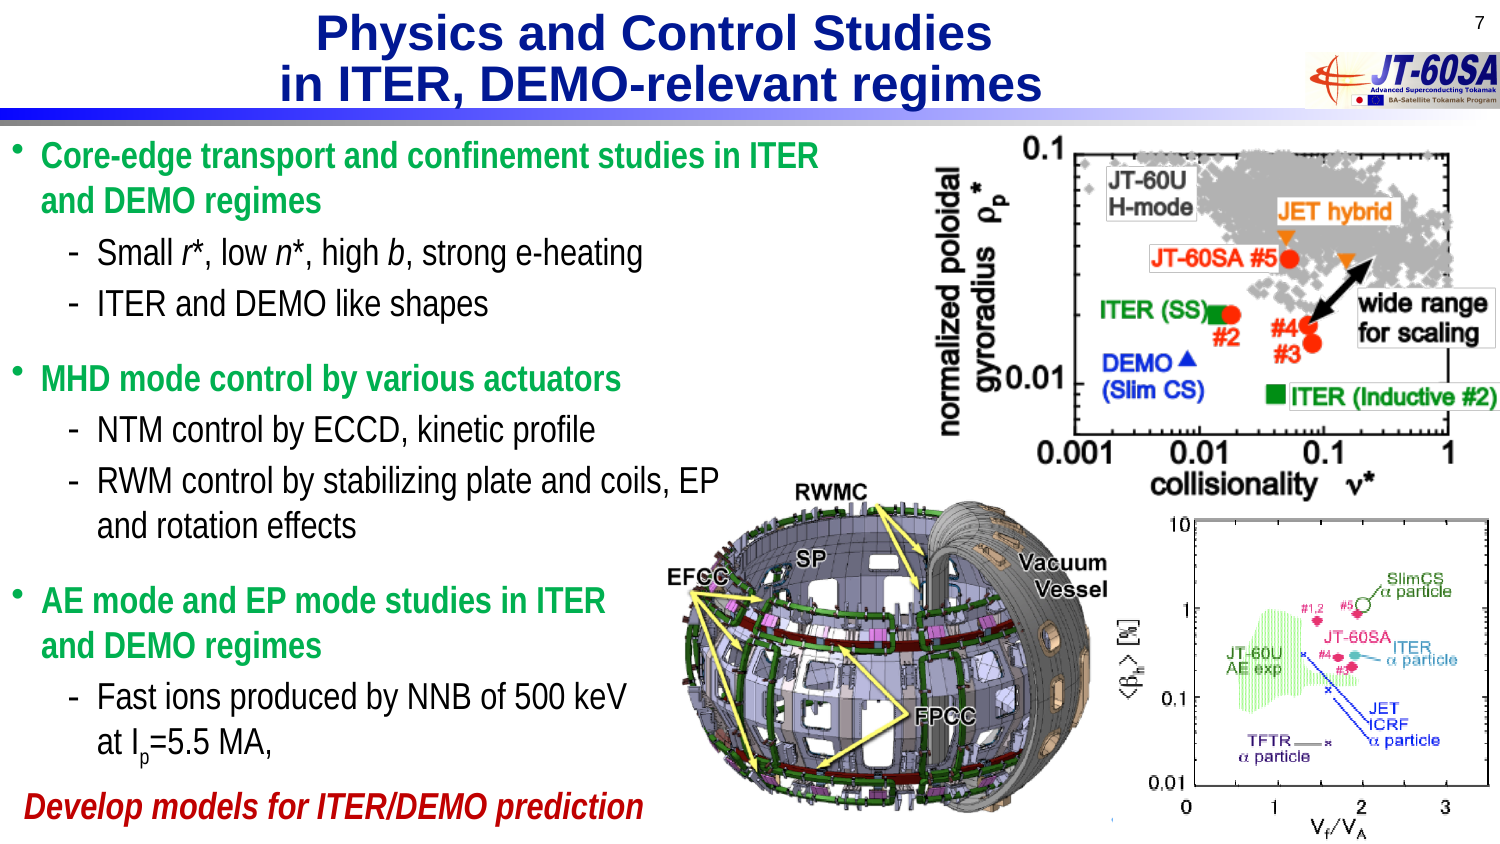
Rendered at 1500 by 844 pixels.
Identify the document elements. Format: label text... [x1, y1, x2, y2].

picture [1323, 52, 1500, 109]
text_box Develop models for ITER/DEMO prediction [9, 774, 817, 835]
picture [662, 125, 1500, 843]
text_box MHD mode control by various actuators NTM control by ECCD, kinetic profile RWM control by stabilizing plate and coils, EP and rotation effects [0, 348, 772, 552]
text_box Core-edge transport and confinement studies in ITER and DEMO regimes Small r*, low n*, high b, strong e-heating ITER and DEMO like shapes [0, 125, 885, 330]
title Physics and Control Studies in ITER, DEMO-relevant regimes [0, 0, 1323, 121]
text_box AE mode and EP mode studies in ITER and DEMO regimes Fast ions produced by NNB of 500 keV at Ip=5.5 MA, [0, 570, 639, 774]
slide_number 7 [1423, 0, 1500, 45]
